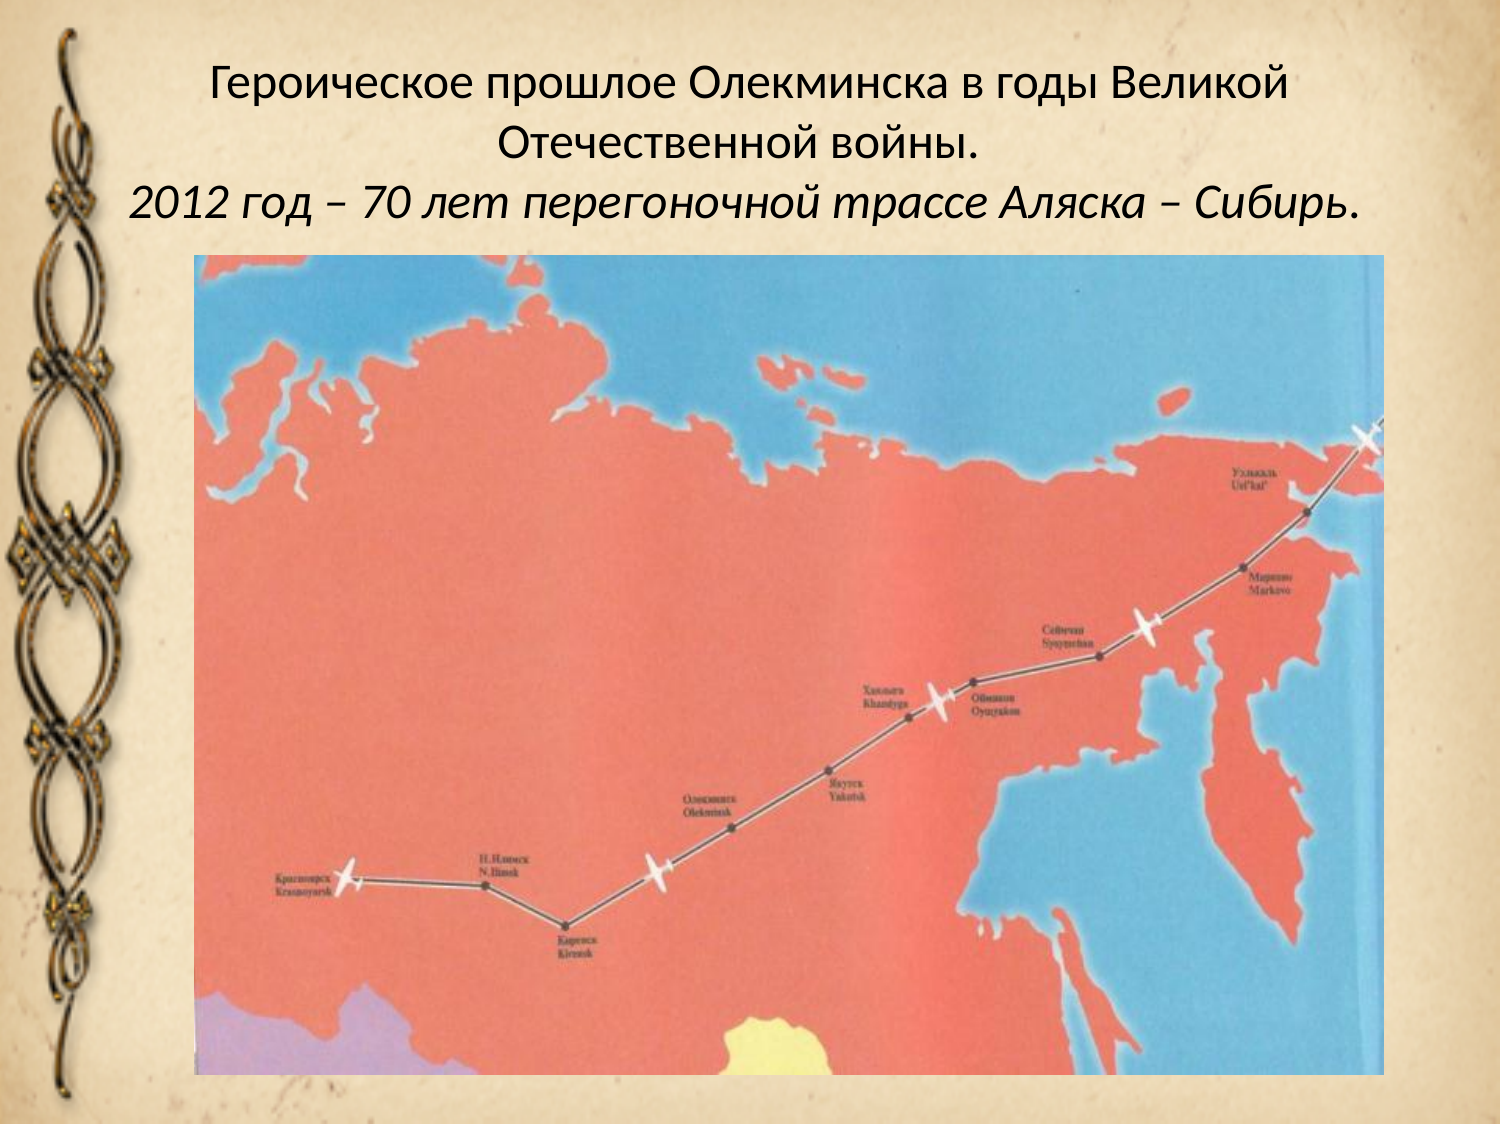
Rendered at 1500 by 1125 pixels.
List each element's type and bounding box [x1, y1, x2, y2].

list [194, 255, 1384, 1076]
picture [0, 0, 1500, 1124]
